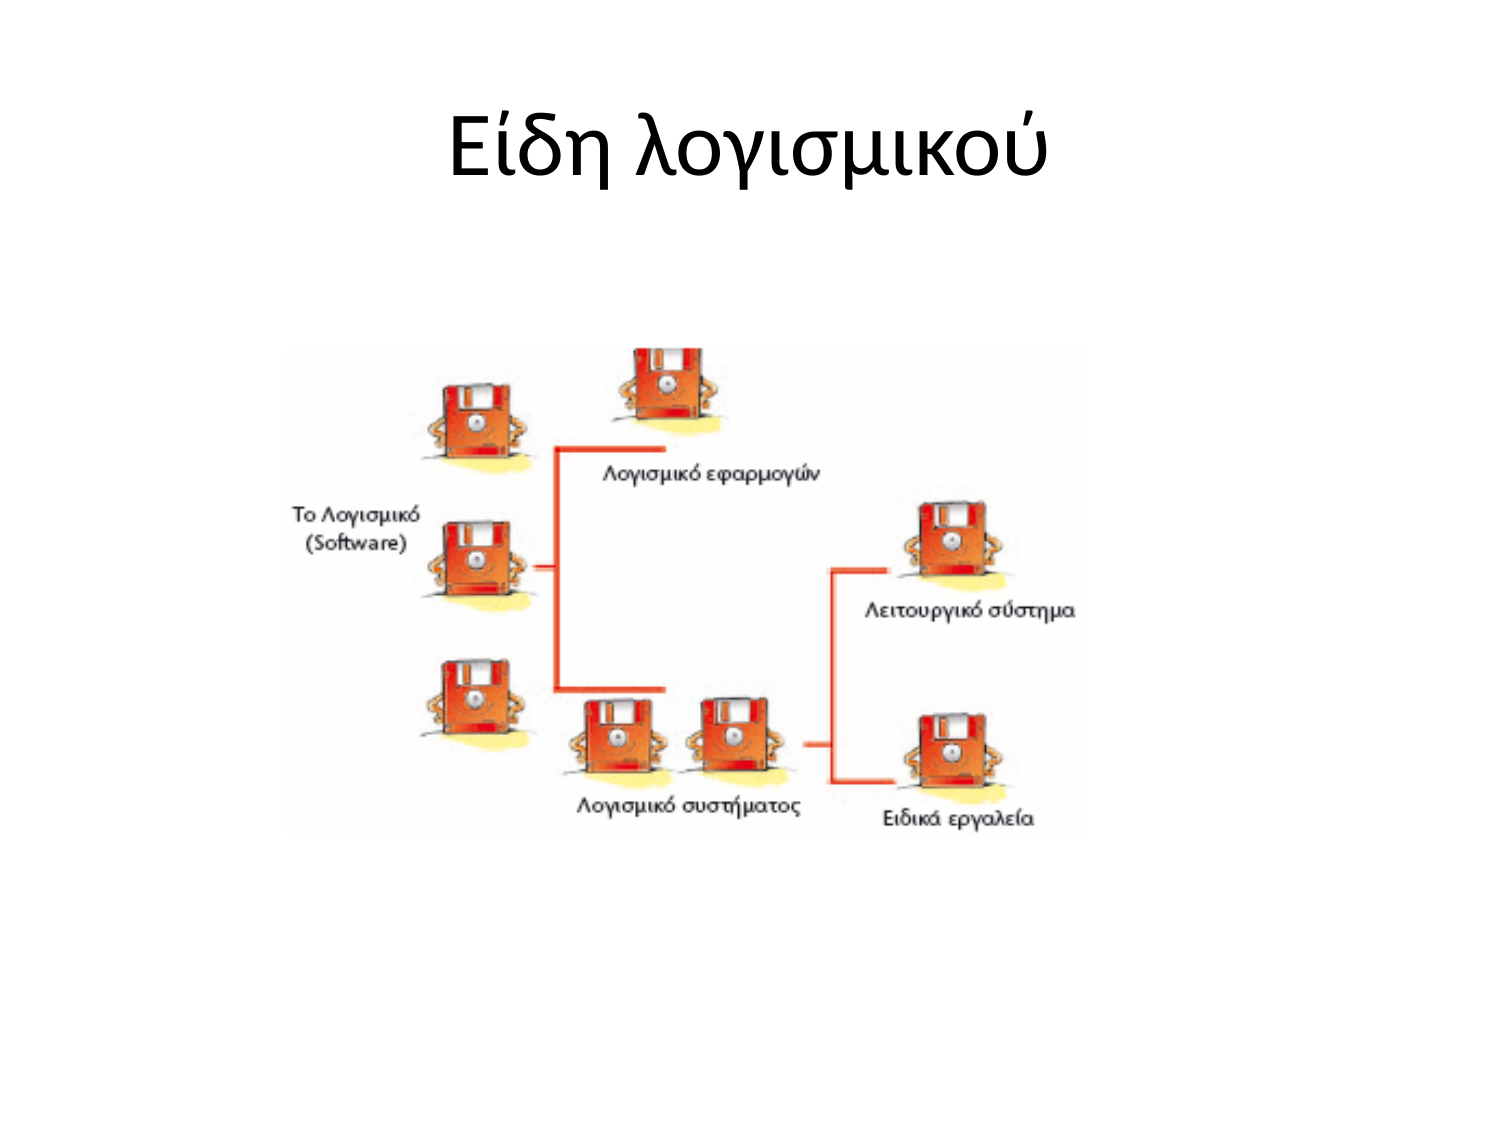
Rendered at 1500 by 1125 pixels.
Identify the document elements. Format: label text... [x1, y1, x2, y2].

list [124, 249, 1455, 1125]
title Είδη λογισμικού [75, 45, 1425, 233]
